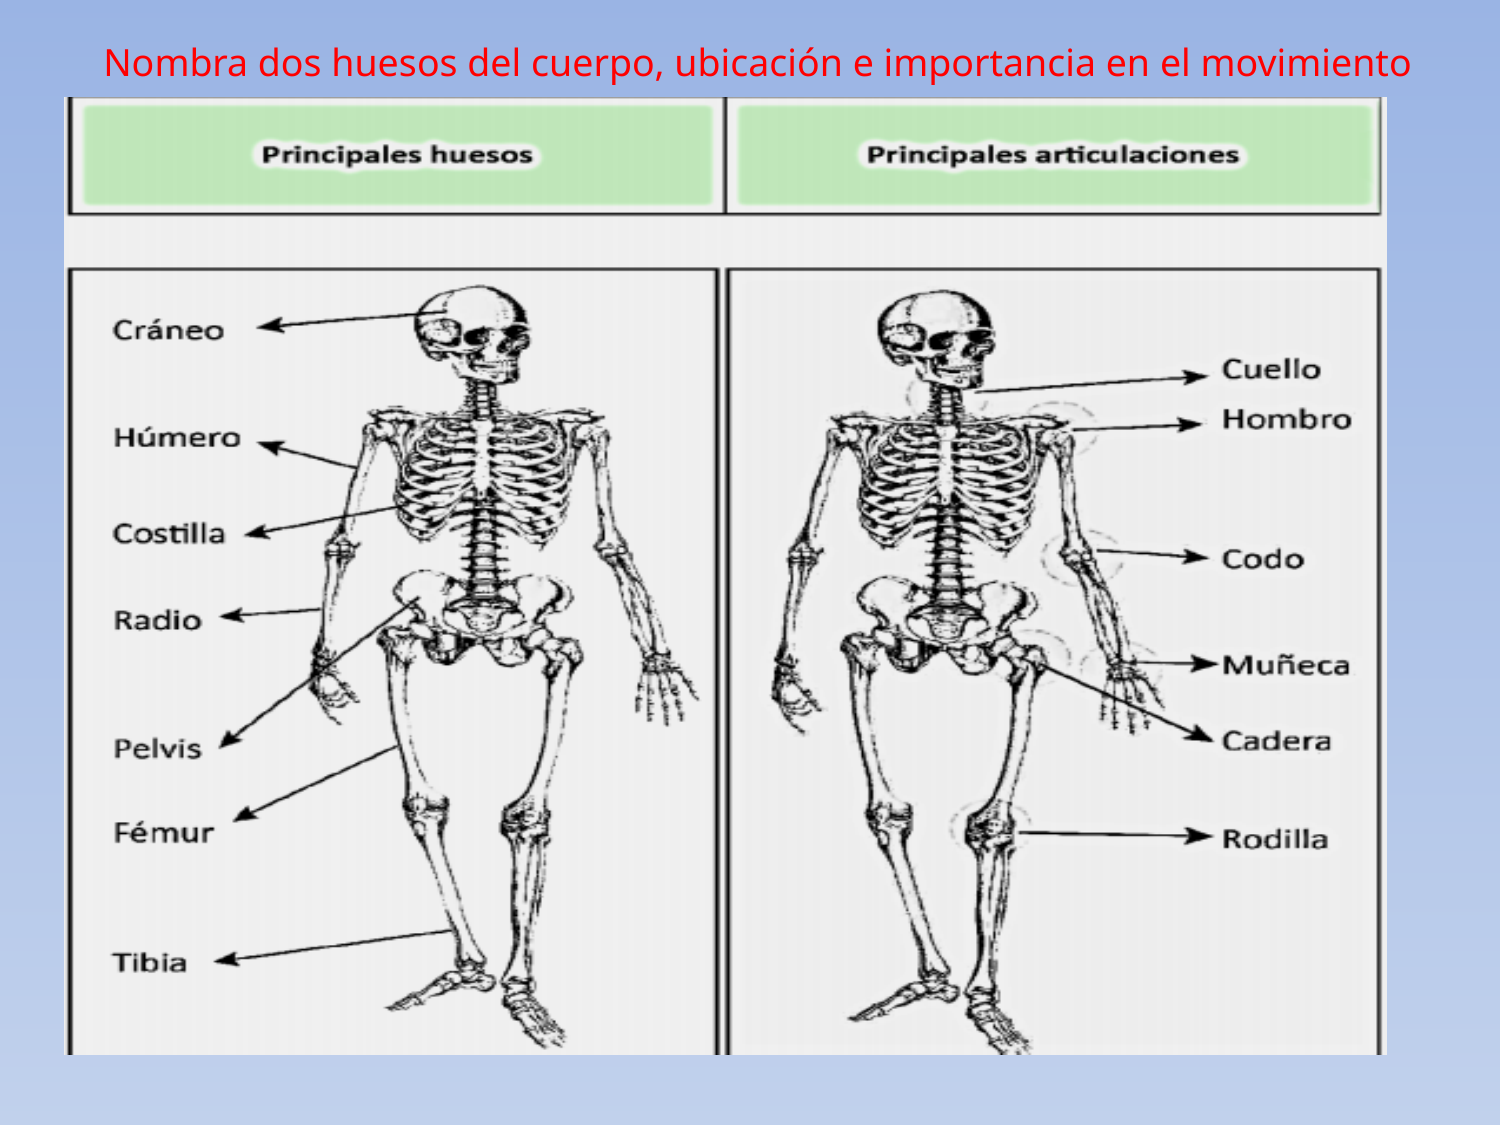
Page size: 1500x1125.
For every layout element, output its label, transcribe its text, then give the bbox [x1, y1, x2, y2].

text_box Nombra dos huesos del cuerpo, ubicación e importancia en el movimiento [88, 31, 1483, 91]
picture [64, 97, 1387, 1055]
